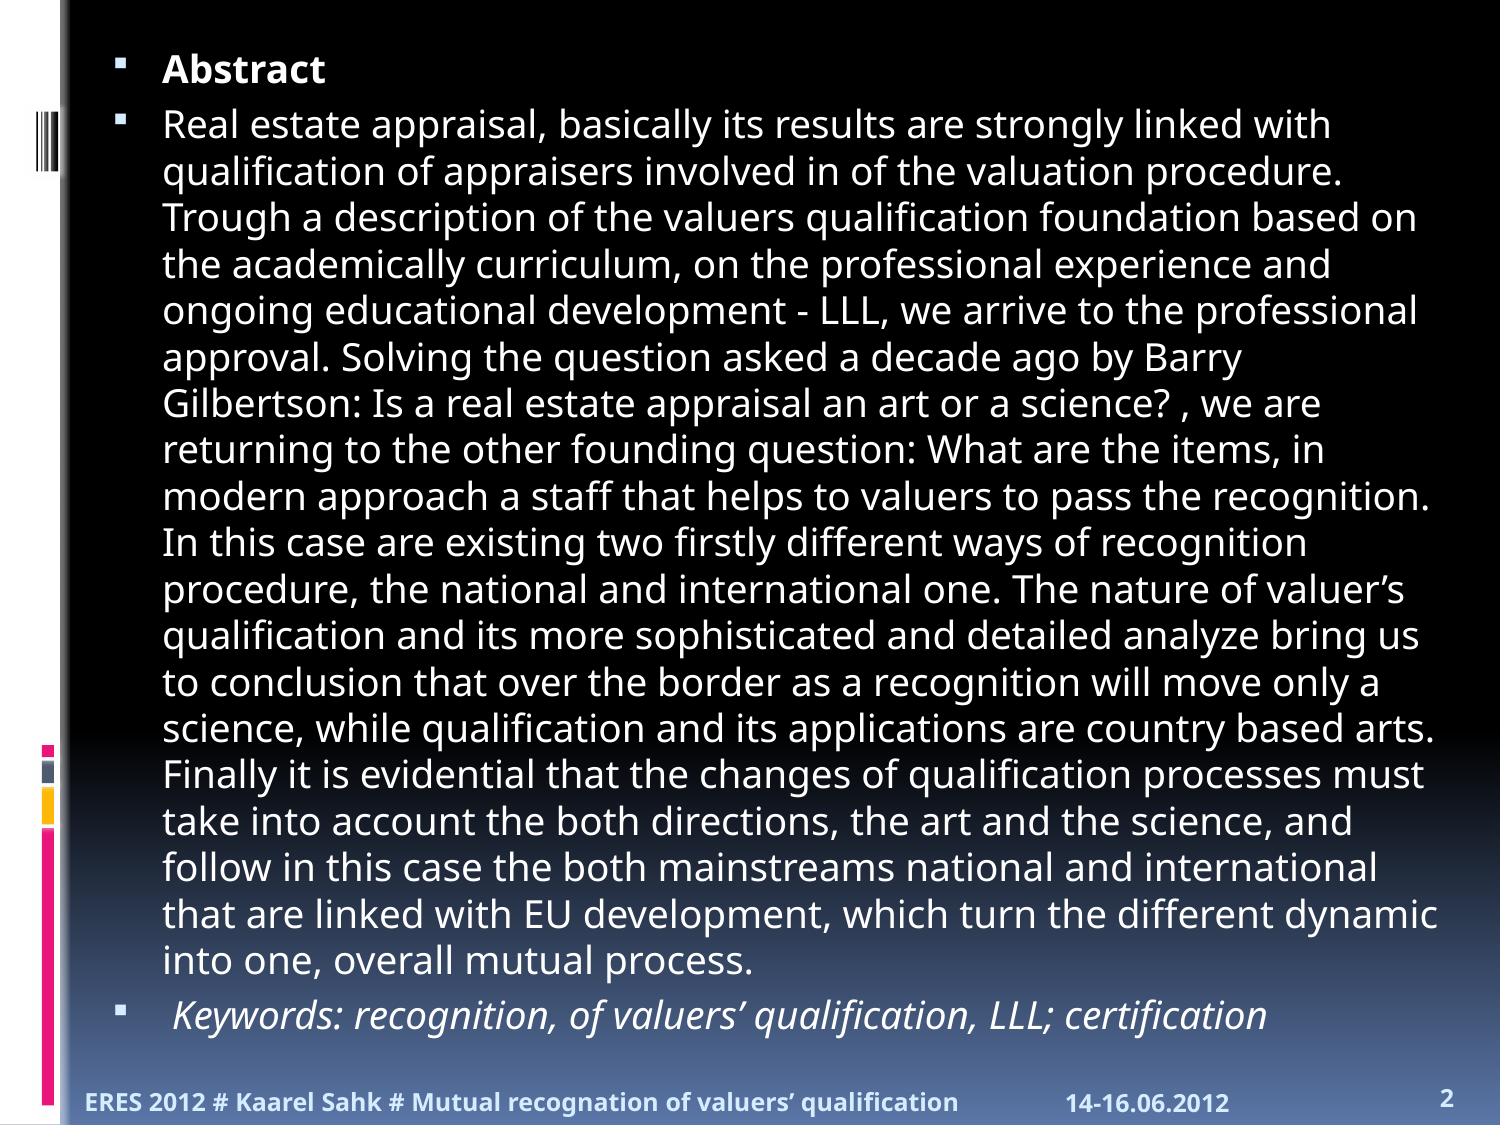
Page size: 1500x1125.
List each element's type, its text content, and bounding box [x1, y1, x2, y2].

footer ERES 2012 # Kaarel Sahk # Mutual recognation of valuers’ qualification [62, 1063, 975, 1124]
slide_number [1050, 1065, 1400, 1125]
list Abstract Real estate appraisal, basically its results are strongly linked with qualification of appraisers involved in of the valuation procedure. Trough a description of the valuers qualification foundation based on the academically curriculum, on the professional experience and ongoing educational development - LLL, we arrive to the professional approval. Solving the question asked a decade ago by Barry Gilbertson: Is a real estate appraisal an art or a science? , we are returning to the other founding question: What are the items, in modern approach a staff that helps to valuers to pass the recognition. In this case are existing two firstly different ways of recognition procedure, the national and international one. The nature of valuer’s qualification and its more sophisticated and detailed analyze bring us to conclusion that over the border as a recognition will move only a science, while qualification and its applications are country based arts. Finally it is evidential that the changes of qualification processes must take into account the both directions, the art and the science, and follow in this case the both mainstreams national and international that are linked with EU development, which turn the different dynamic into one, overall mutual process. Keywords: recognition, of valuers’ qualification, LLL; certification [87, 37, 1463, 1063]
slide_number 2 [1425, 1063, 1500, 1124]
